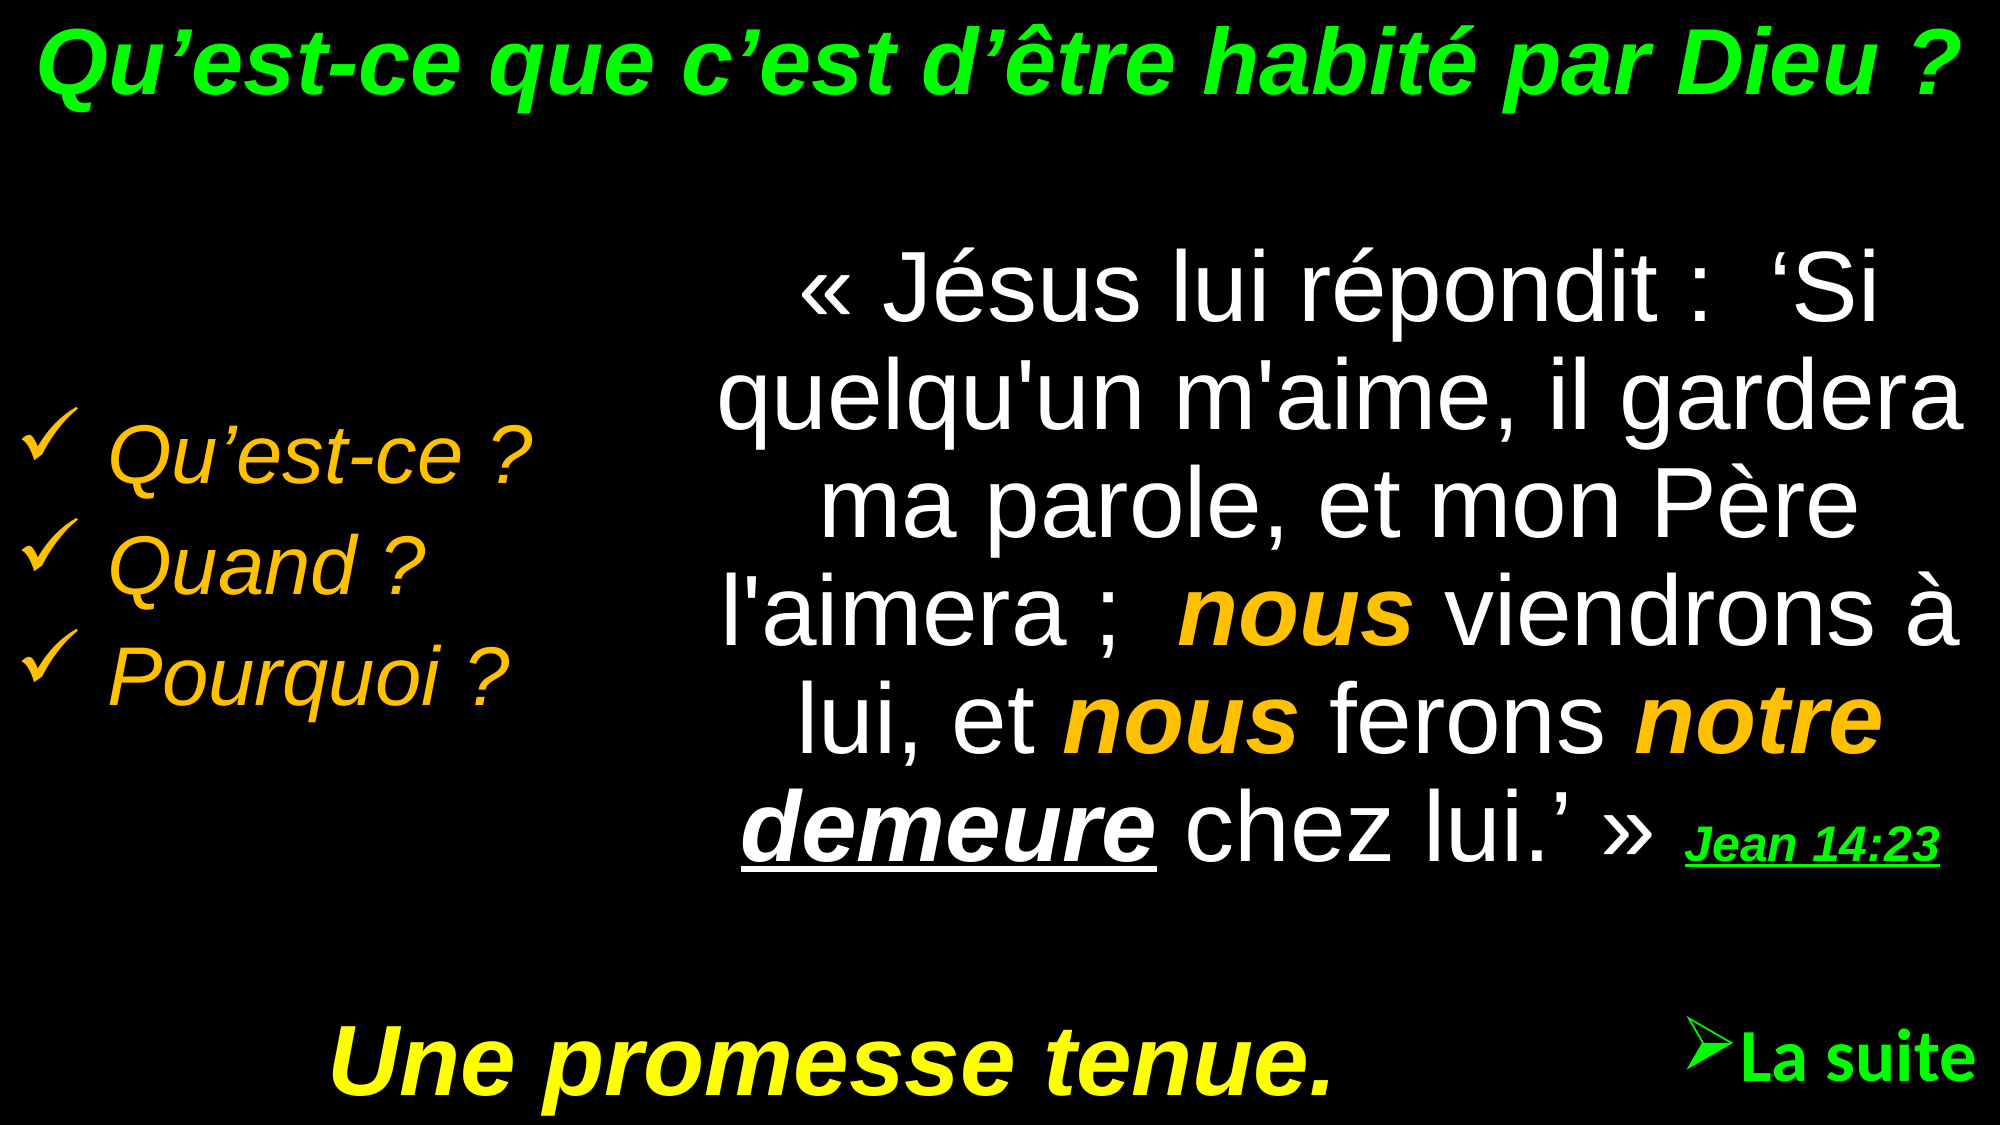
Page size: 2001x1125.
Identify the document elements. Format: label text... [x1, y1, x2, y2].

list Qu’est-ce ? Quand ? Pourquoi ? [0, 256, 681, 990]
list Une promesse tenue. [0, 989, 1665, 1125]
list « Jésus lui répondit : ‘Si quelqu'un m'aime, il gardera ma parole, et mon Père l'aimera ; nous viendrons à lui, et nous ferons notre demeure chez lui.’ » Jean 14:23 [680, 129, 2000, 989]
list La suite [1665, 989, 2000, 1125]
title Qu’est-ce que c’est d’être habité par Dieu ? [0, 0, 2000, 129]
